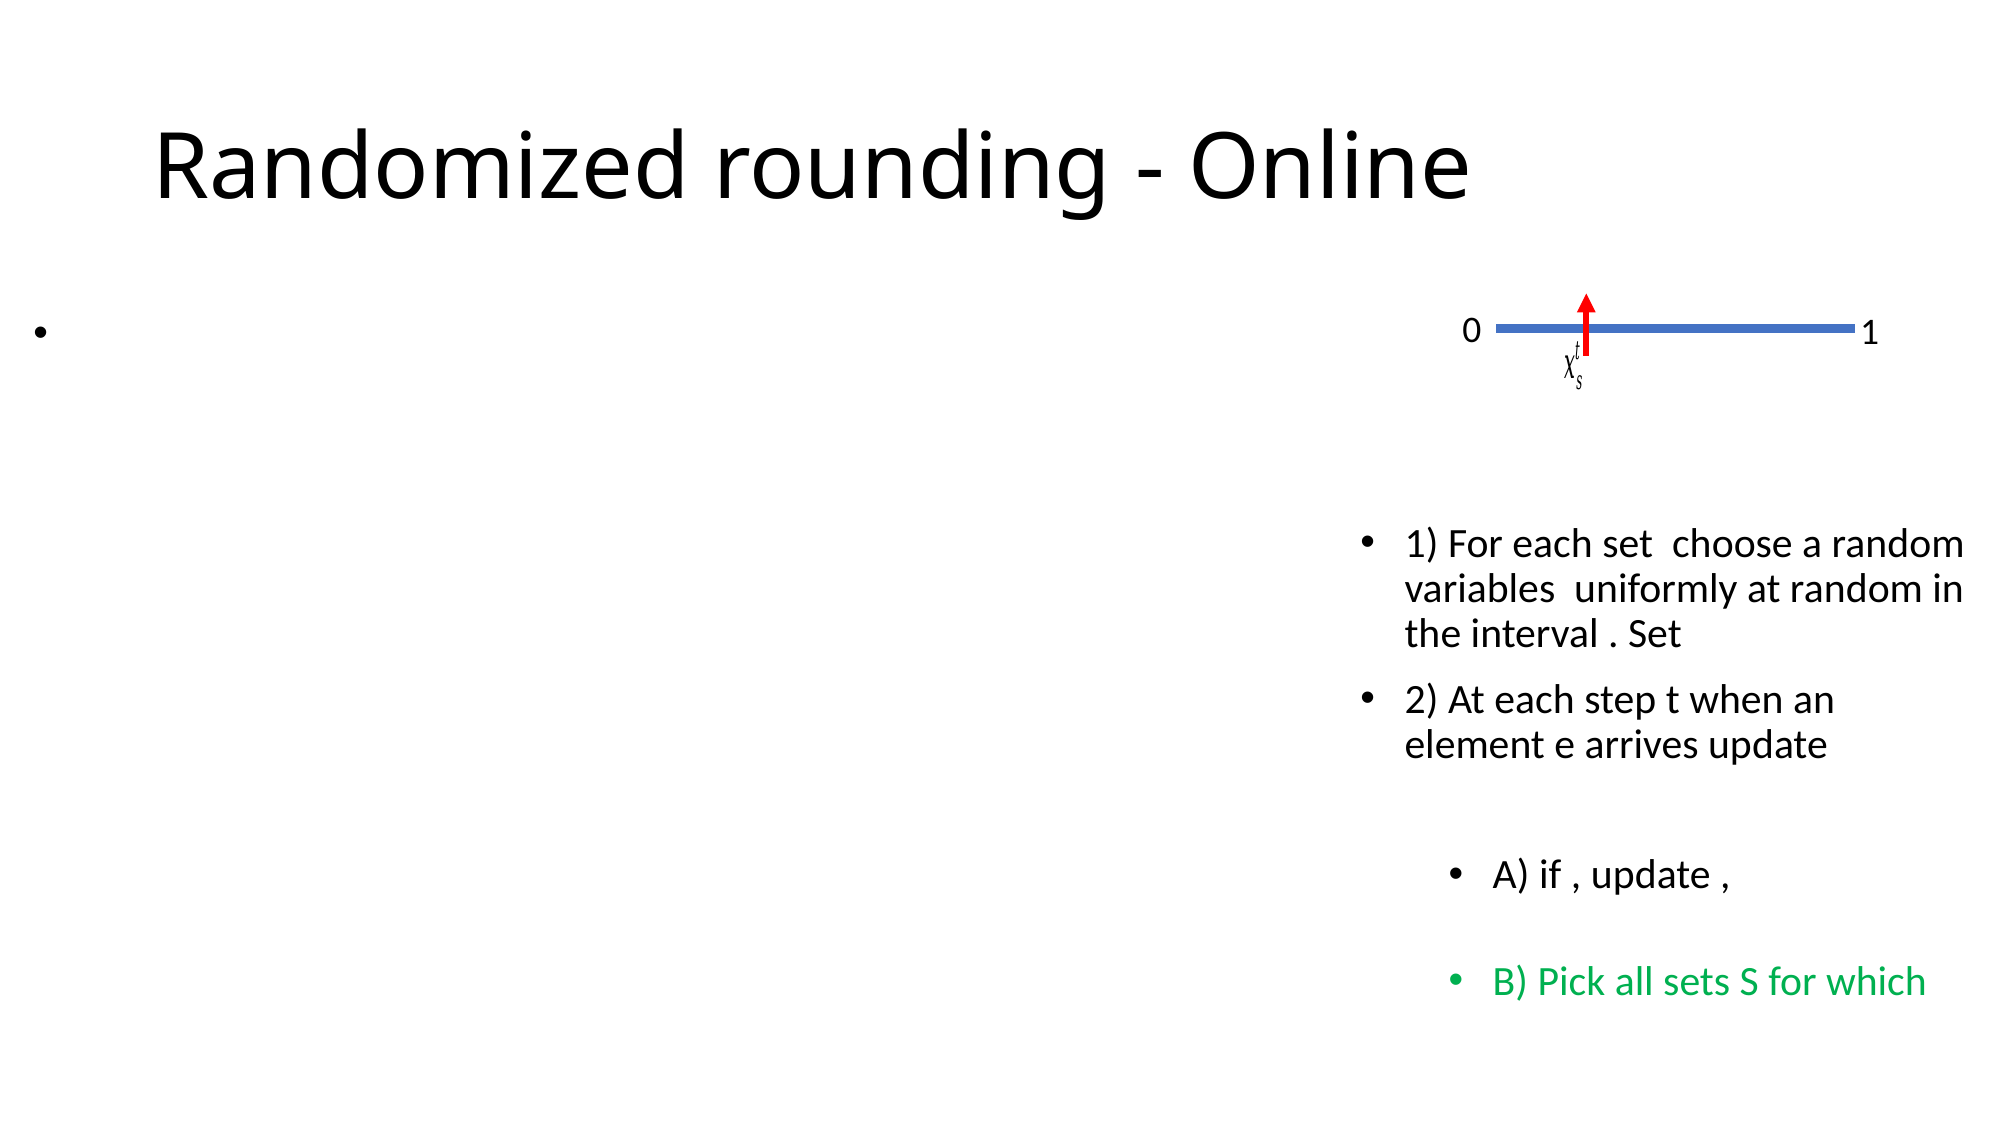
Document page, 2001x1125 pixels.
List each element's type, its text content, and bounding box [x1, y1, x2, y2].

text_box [1447, 293, 1875, 396]
title Randomized rounding - Online [137, 59, 1863, 278]
